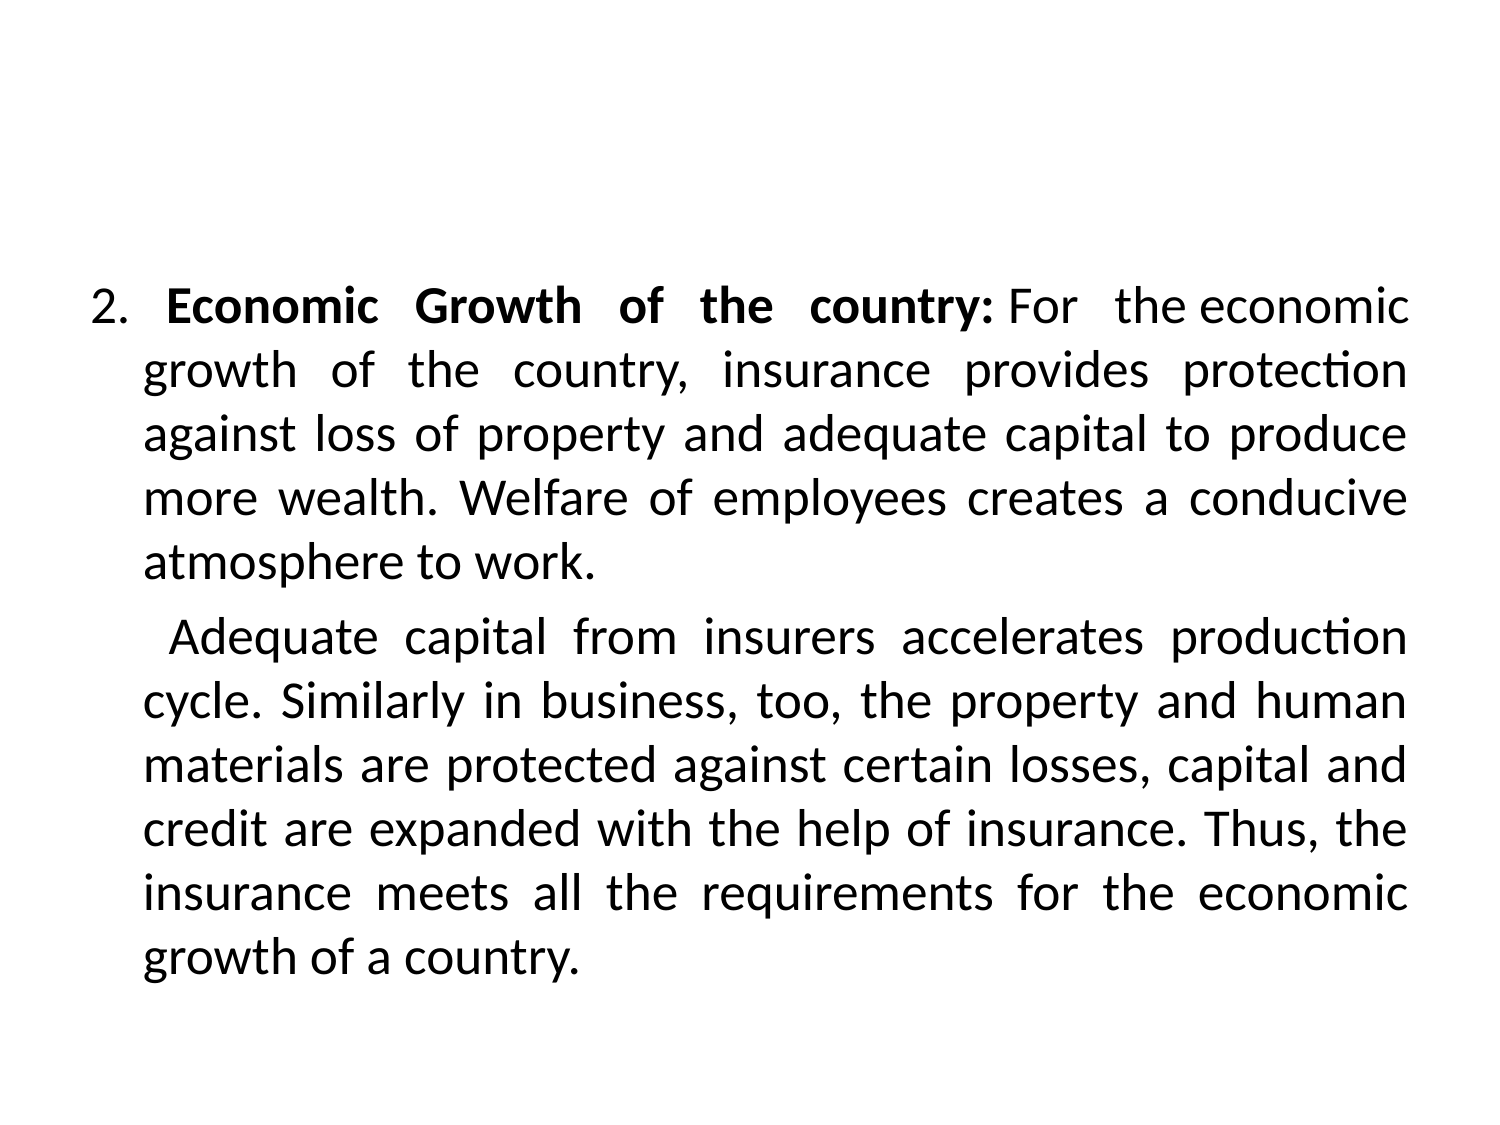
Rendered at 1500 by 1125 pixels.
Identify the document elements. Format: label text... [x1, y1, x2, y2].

list 2. Economic Growth of the country: For the economic growth of the country, insurance provides protection against loss of property and adequate capital to produce more wealth. Welfare of employees creates a conducive atmosphere to work. Adequate capital from insurers accelerates production cycle. Similarly in business, too, the property and human materials are protected against certain losses, capital and credit are expanded with the help of insurance. Thus, the insurance meets all the requirements for the economic growth of a country. [75, 262, 1425, 1005]
